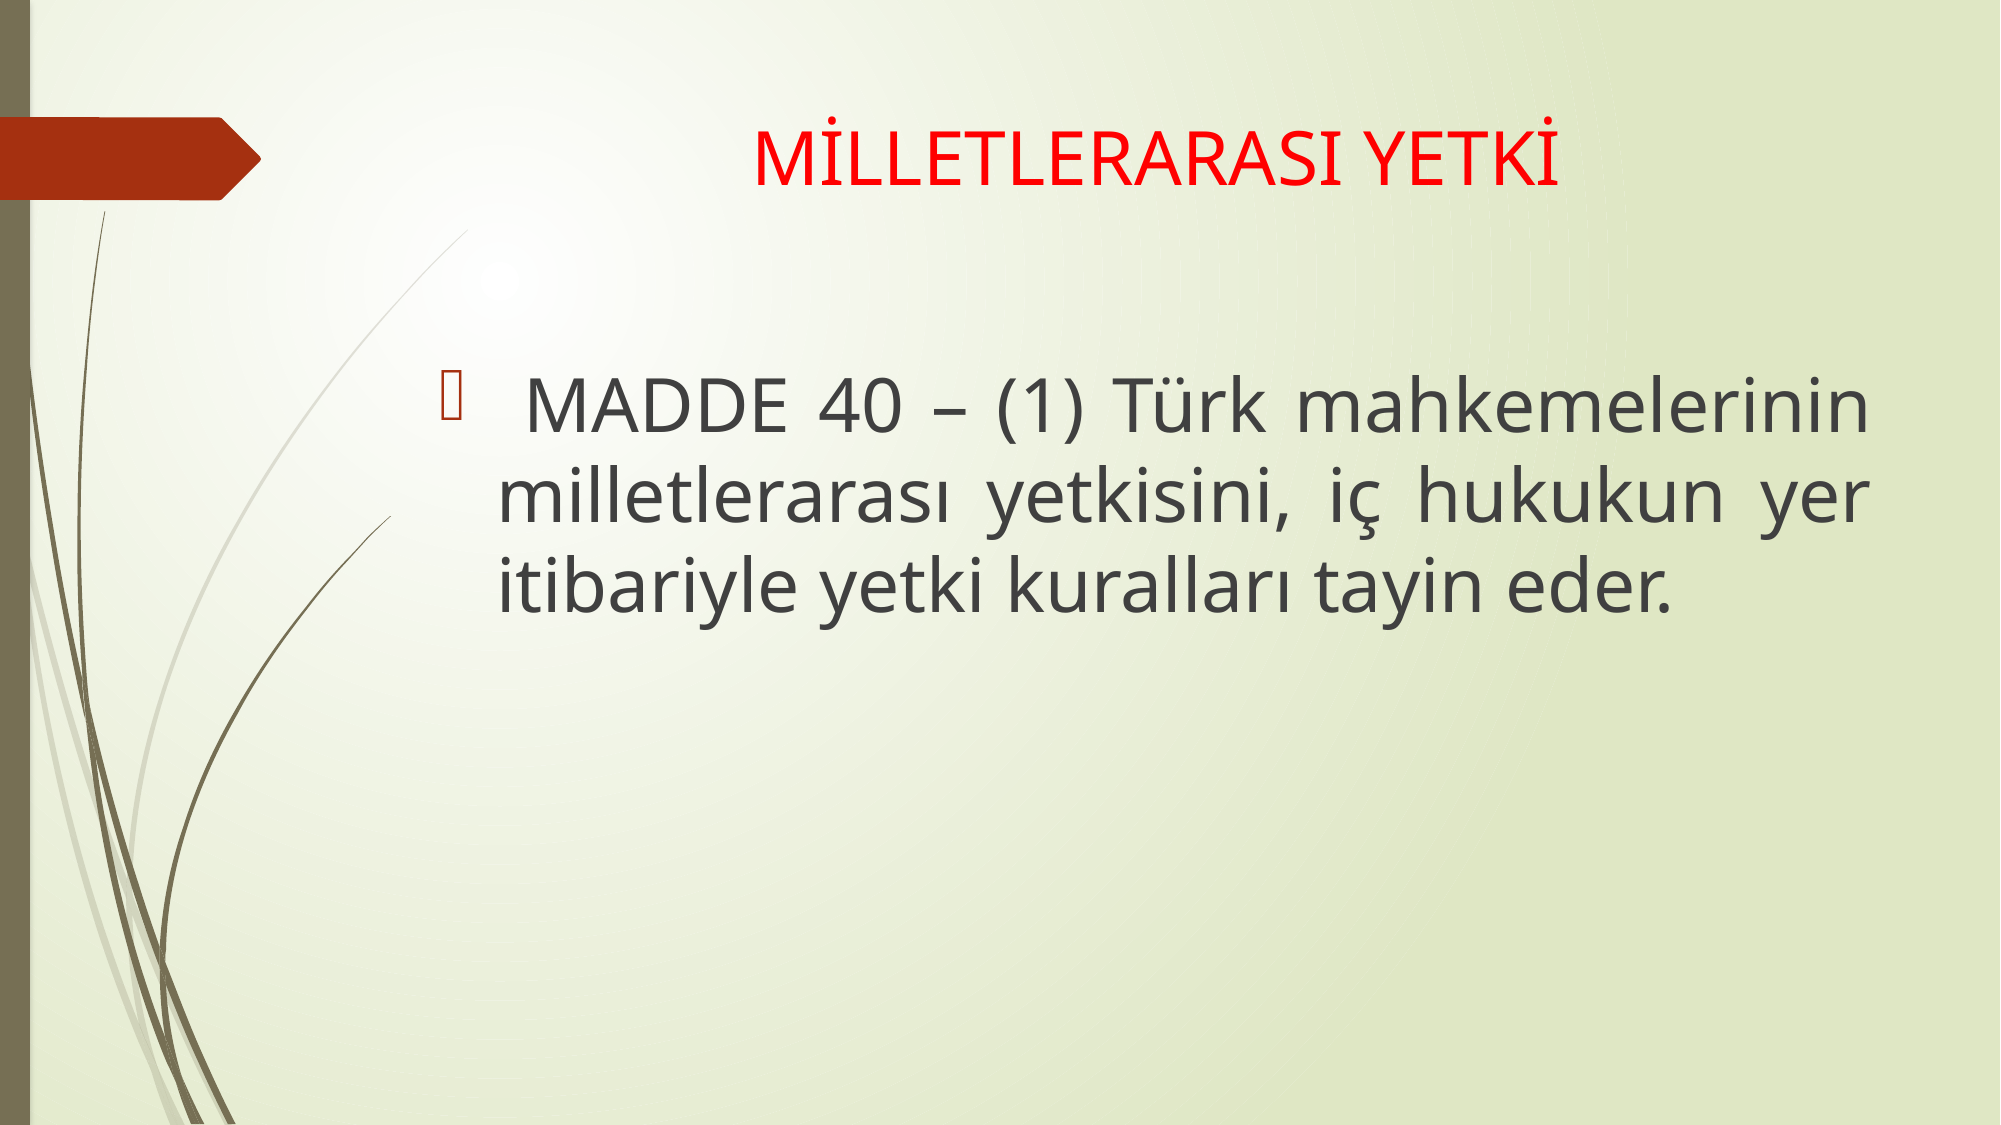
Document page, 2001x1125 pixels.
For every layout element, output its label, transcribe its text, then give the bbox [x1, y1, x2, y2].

title MİLLETLERARASI YETKİ [425, 102, 1888, 313]
list MADDE 40 – (1) Türk mahkemelerinin milletlerarası yetkisini, iç hukukun yer itibariyle yetki kuralları tayin eder. [424, 350, 1888, 970]
